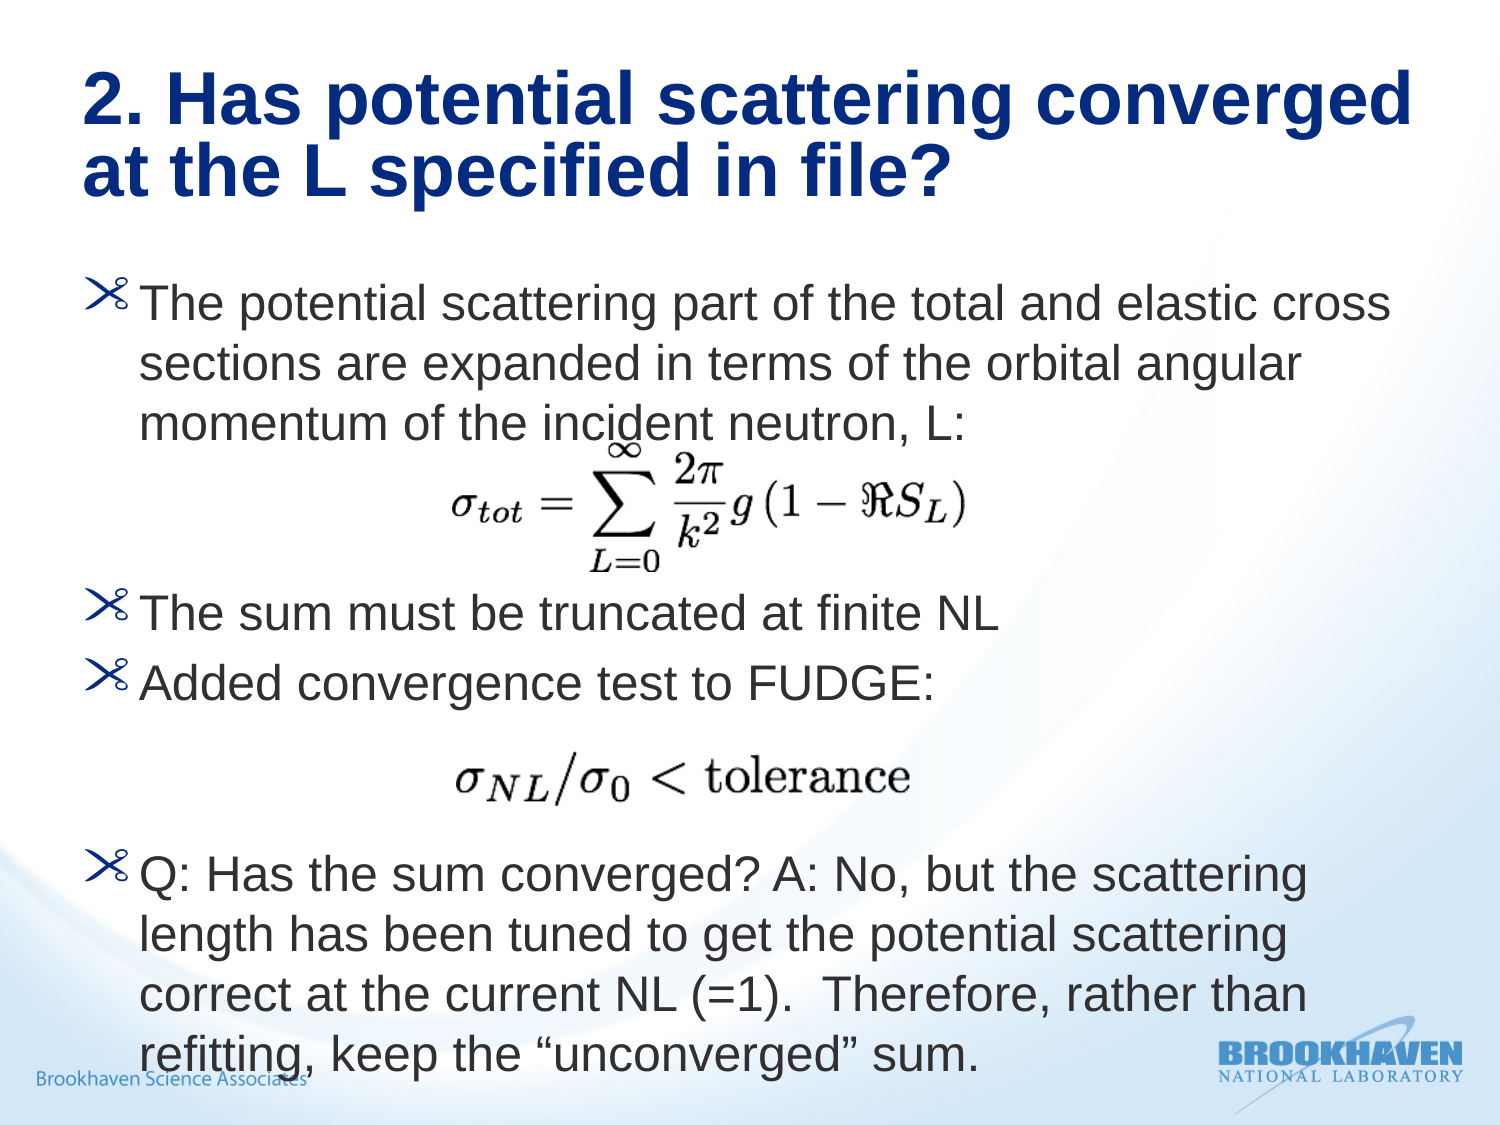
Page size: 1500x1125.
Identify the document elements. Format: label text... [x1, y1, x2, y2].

list The potential scattering part of the total and elastic cross sections are expanded in terms of the orbital angular momentum of the incident neutron, L: The sum must be truncated at finite NL Added convergence test to FUDGE: Q: Has the sum converged? A: No, but the scattering length has been tuned to get the potential scattering correct at the current NL (=1). Therefore, rather than refitting, keep the “unconverged” sum. [74, 261, 1426, 1125]
picture [0, 0, 1500, 1125]
title 2. Has potential scattering converged at the L specified in file? [74, 14, 1426, 261]
picture [451, 442, 965, 572]
picture [456, 751, 911, 806]
